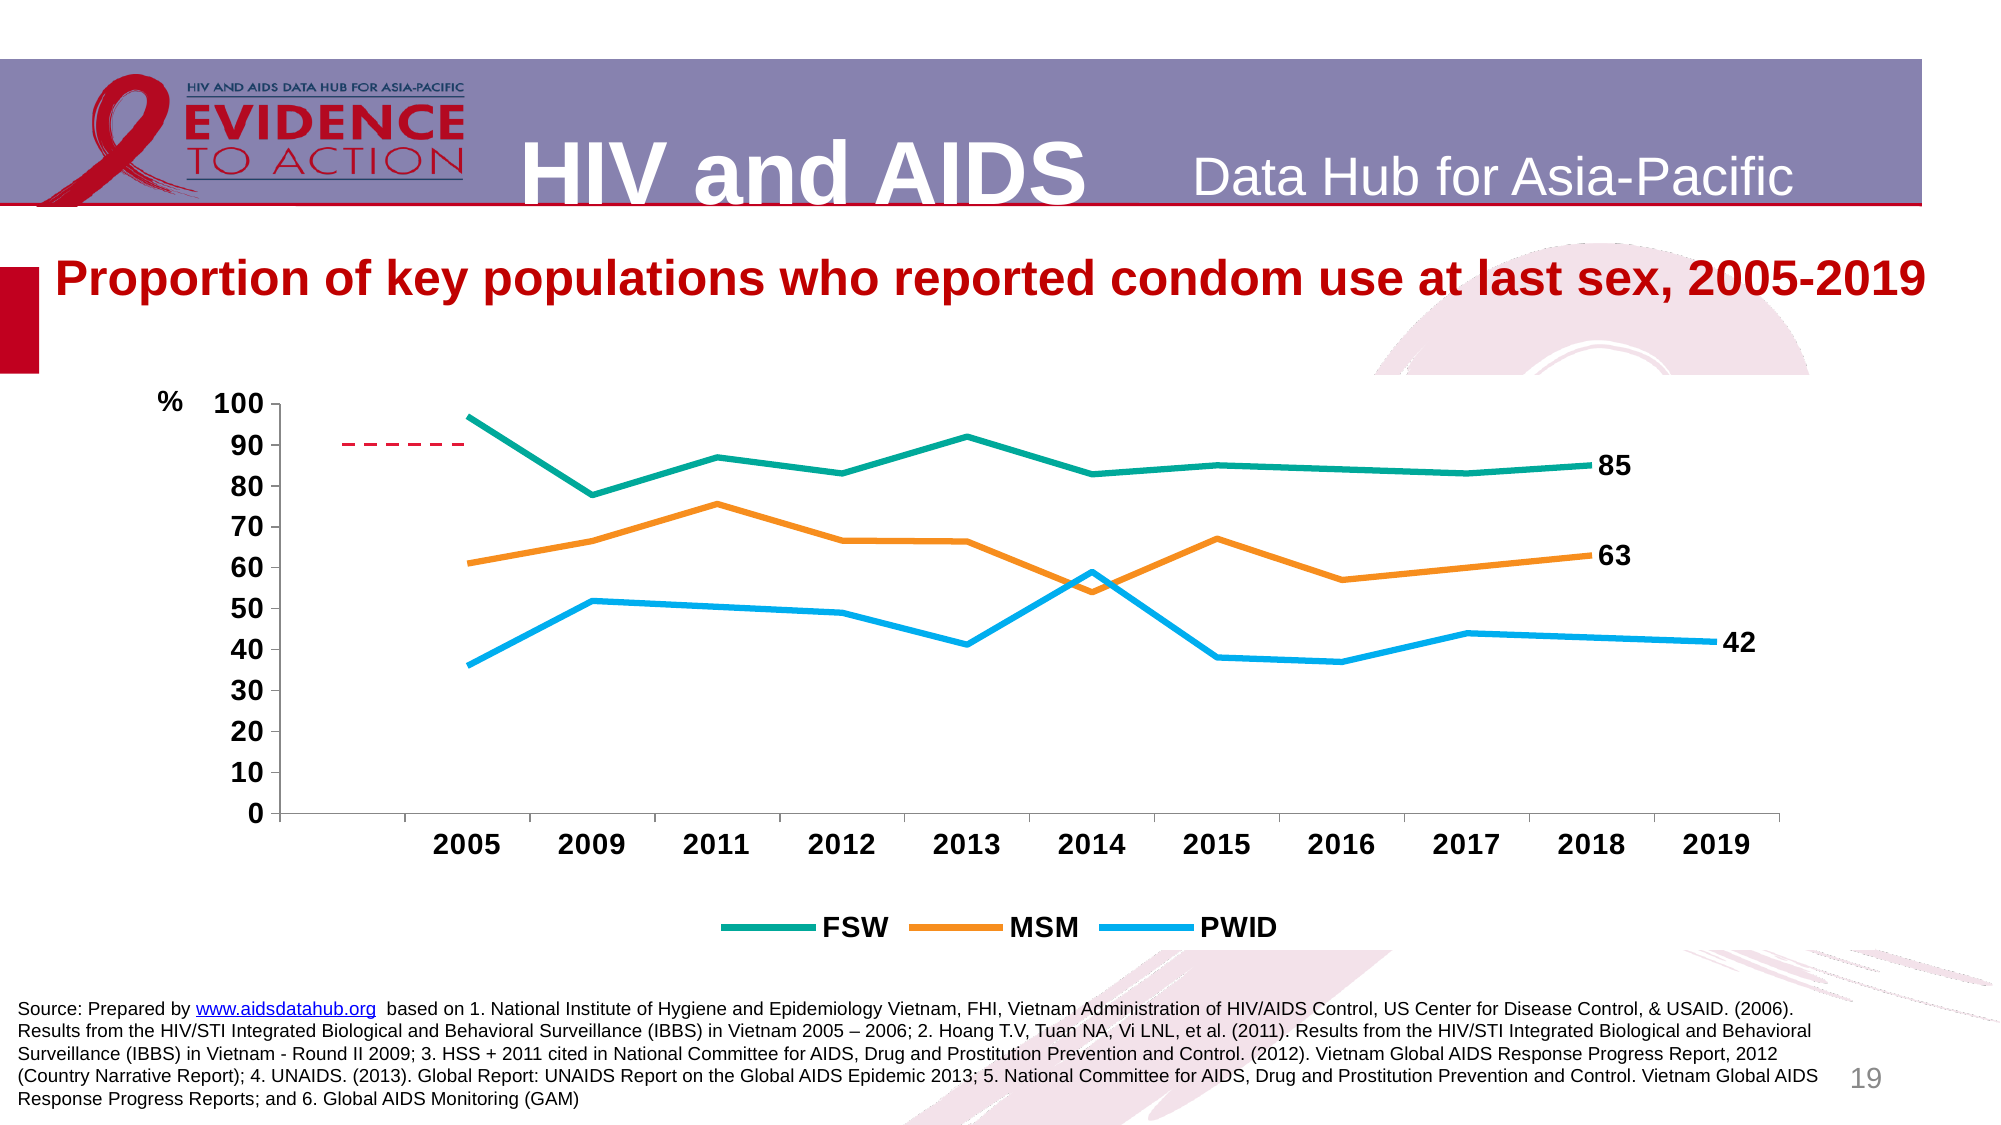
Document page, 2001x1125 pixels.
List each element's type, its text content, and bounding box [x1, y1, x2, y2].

slide_number 19 [1841, 1043, 1900, 1103]
chart [124, 374, 1876, 951]
title Proportion of key populations who reported condom use at last sex, 2005-2019 [37, 236, 1963, 320]
picture [11, 74, 469, 207]
picture [706, 181, 2000, 1125]
text_box Source: Prepared by www.aidsdatahub.org based on 1. National Institute of Hygiene and Epidemiology Vietnam, FHI, Vietnam Administration of HIV/AIDS Control, US Center for Disease Control, & USAID. (2006). Results from the HIV/STI Integrated Biological and Behavioral Surveillance (IBBS) in Vietnam 2005 – 2006; 2. Hoang T.V, Tuan NA, Vi LNL, et al. (2011). Results from the HIV/STI Integrated Biological and Behavioral Surveillance (IBBS) in Vietnam - Round II 2009; 3. HSS + 2011 cited in National Committee for AIDS, Drug and Prostitution Prevention and Control. (2012). Vietnam Global AIDS Response Progress Report, 2012 (Country Narrative Report); 4. UNAIDS. (2013). Global Report: UNAIDS Report on the Global AIDS Epidemic 2013; 5. National Committee for AIDS, Drug and Prostitution Prevention and Control. Vietnam Global AIDS Response Progress Reports; and 6. Global AIDS Monitoring (GAM) [0, 987, 1841, 1125]
